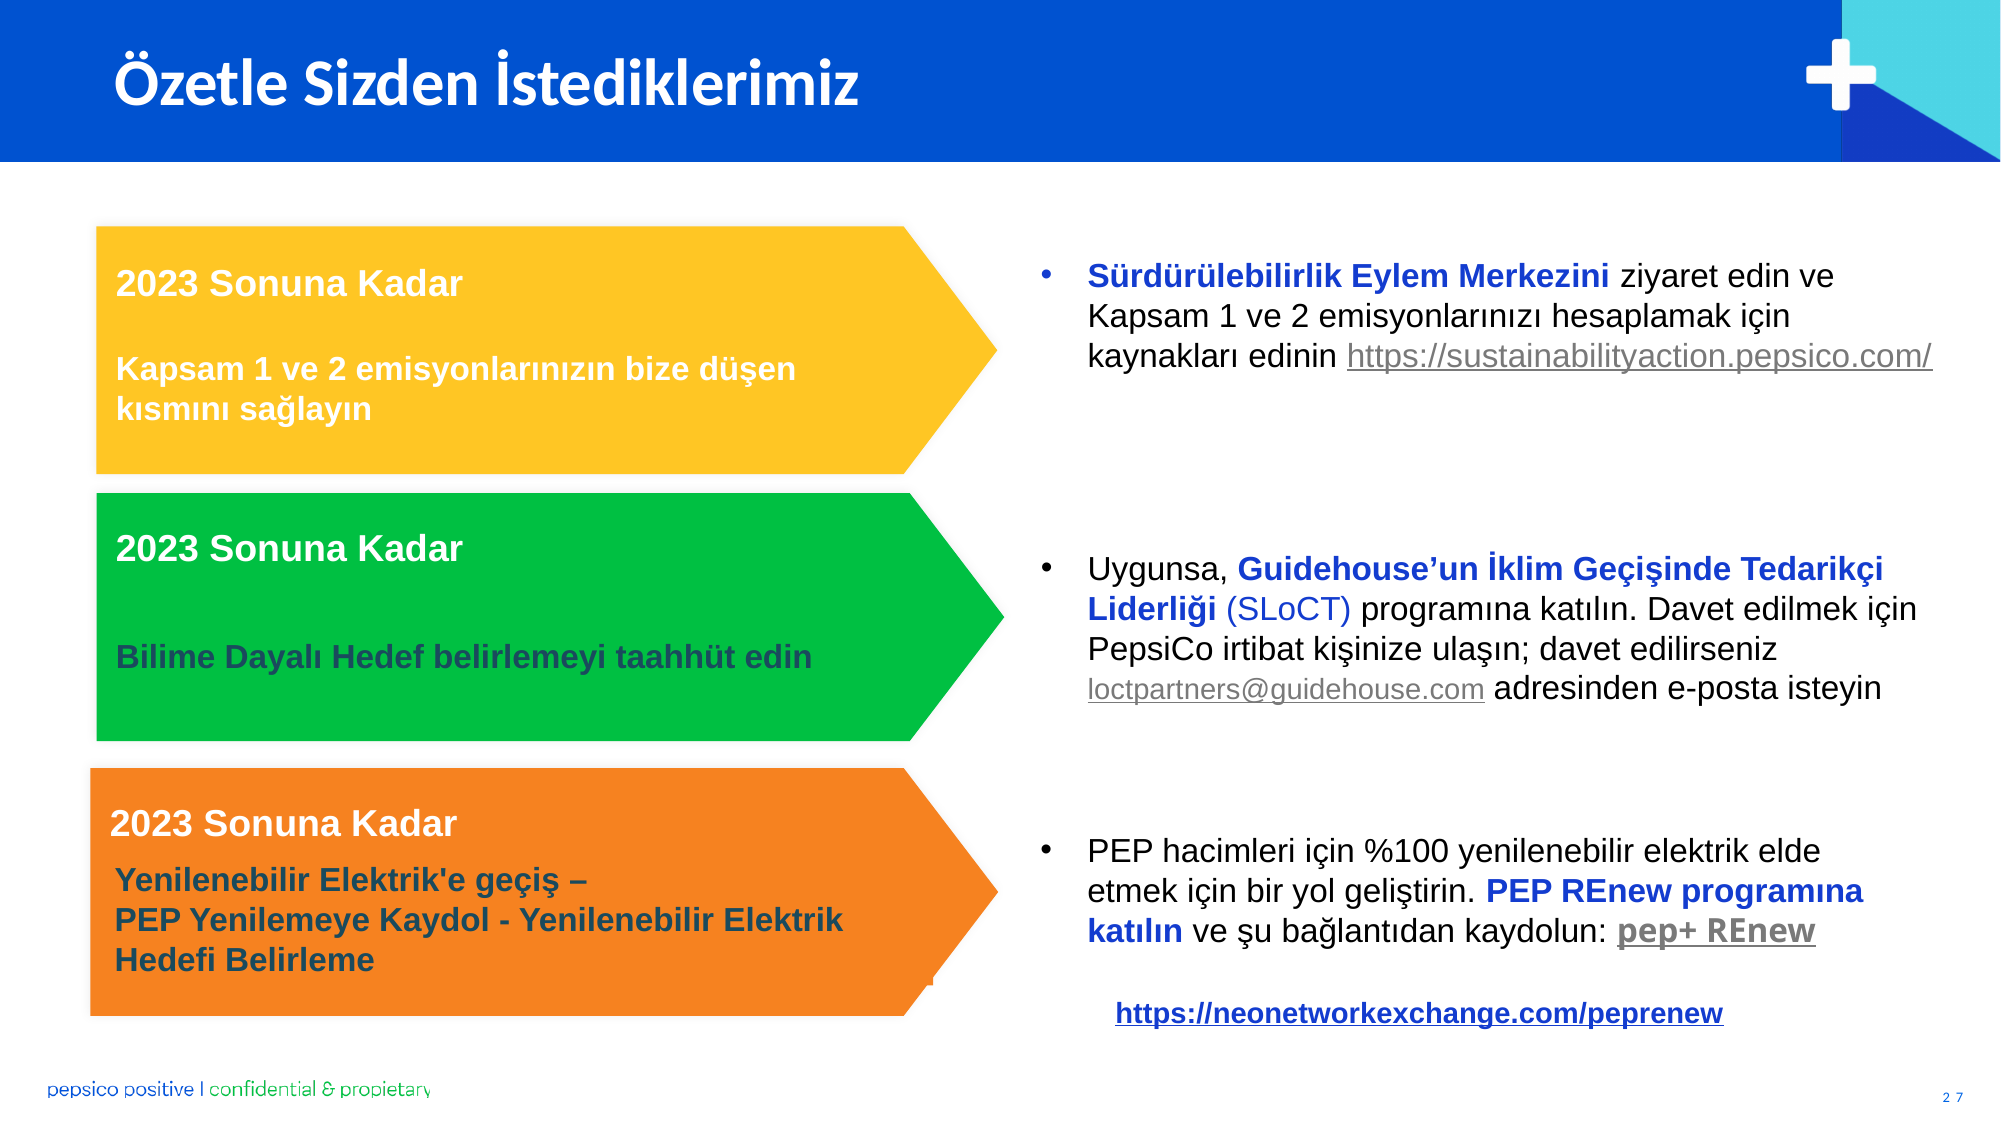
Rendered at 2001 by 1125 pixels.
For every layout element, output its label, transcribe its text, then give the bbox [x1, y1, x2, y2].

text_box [96, 493, 1005, 742]
text_box Sürdürülebilirlik Eylem Merkezini ziyaret edin ve Kapsam 1 ve 2 emisyonlarınızı hesaplamak için kaynakları edinin https://sustainabilityaction.pepsico.com/ [1025, 246, 1955, 444]
title Özetle Sizden İstediklerimiz [99, 27, 1897, 130]
list Uygunsa, Guidehouse’un İklim Geçişinde Tedarikçi Liderliği (SLoCT) programına katılın. Davet edilmek için PepsiCo irtibat kişinize ulaşın; davet edilirseniz loctpartners@guidehouse.com adresinden e-posta isteyin [1025, 539, 1972, 769]
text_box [90, 767, 999, 1016]
text_box PEP hacimleri için %100 yenilenebilir elektrik elde etmek için bir yol geliştirin. PEP REnew programına katılın ve şu bağlantıdan kaydolun: pep+ REnew https://neonetworkexchange.com/peprenew [1025, 821, 1880, 974]
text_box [96, 226, 998, 475]
